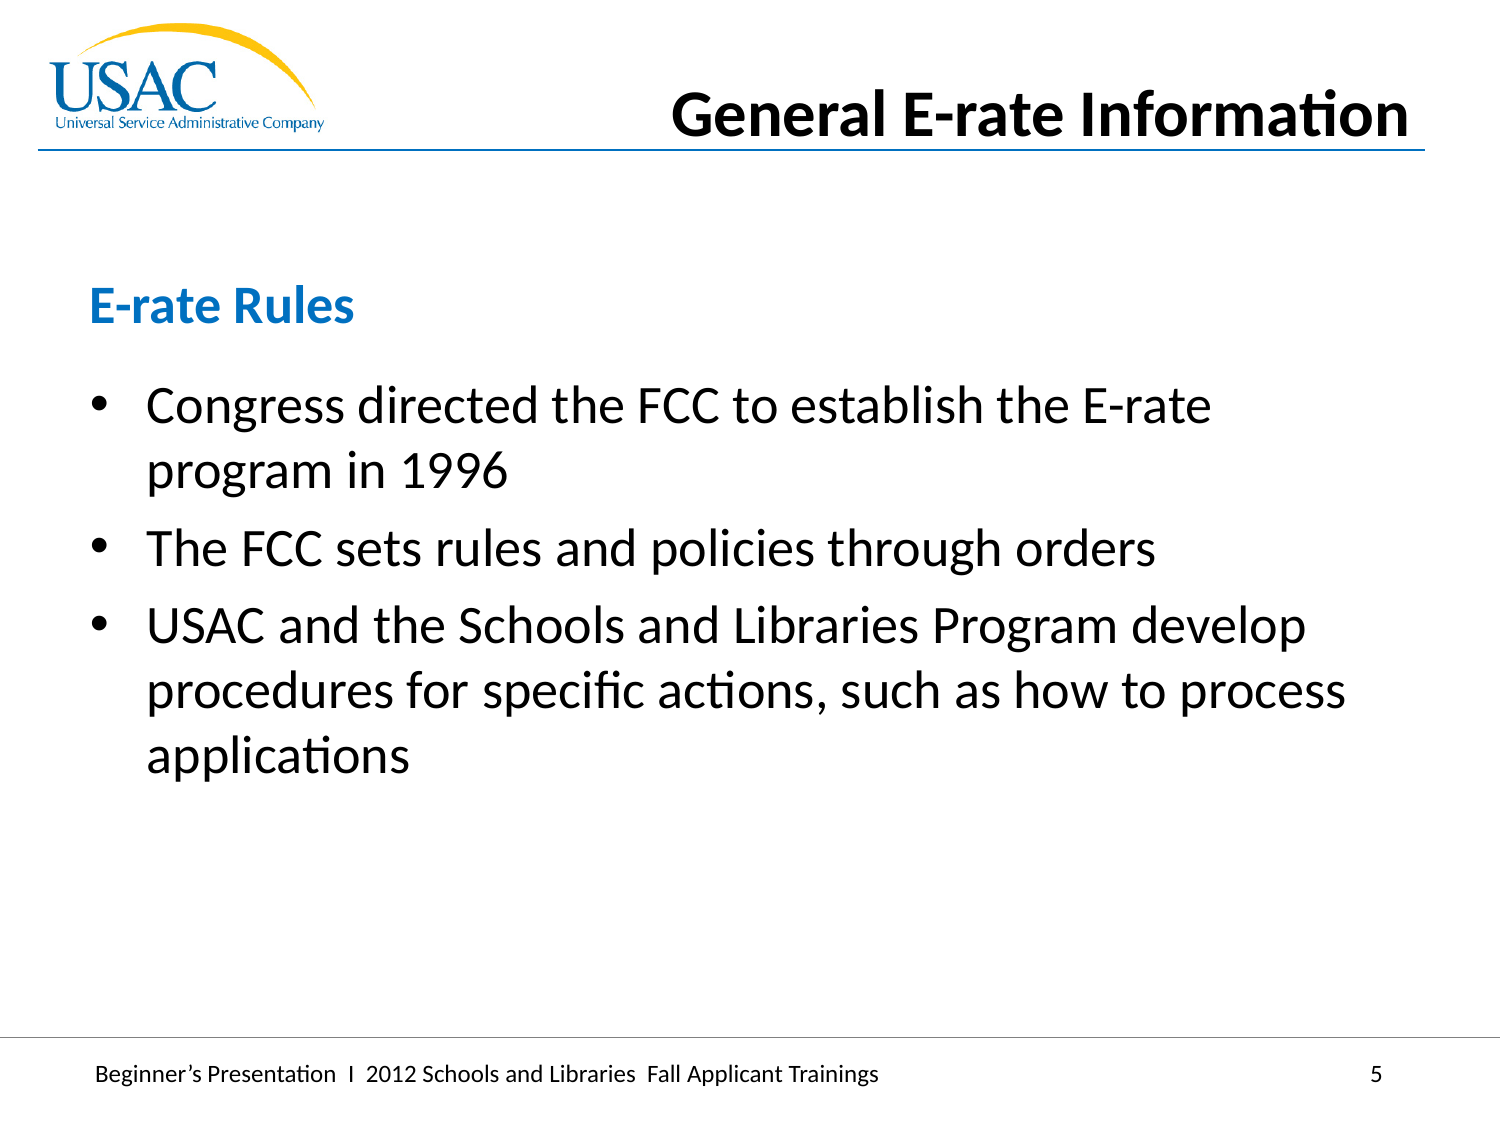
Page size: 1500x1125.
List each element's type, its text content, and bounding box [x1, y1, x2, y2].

list Congress directed the FCC to establish the E-rate program in 1996 The FCC sets rules and policies through orders USAC and the Schools and Libraries Program develop procedures for specific actions, such as how to process applications [75, 363, 1425, 1025]
list E-rate Rules [75, 262, 1425, 363]
list General E-rate Information [412, 62, 1425, 150]
picture [24, 0, 350, 157]
